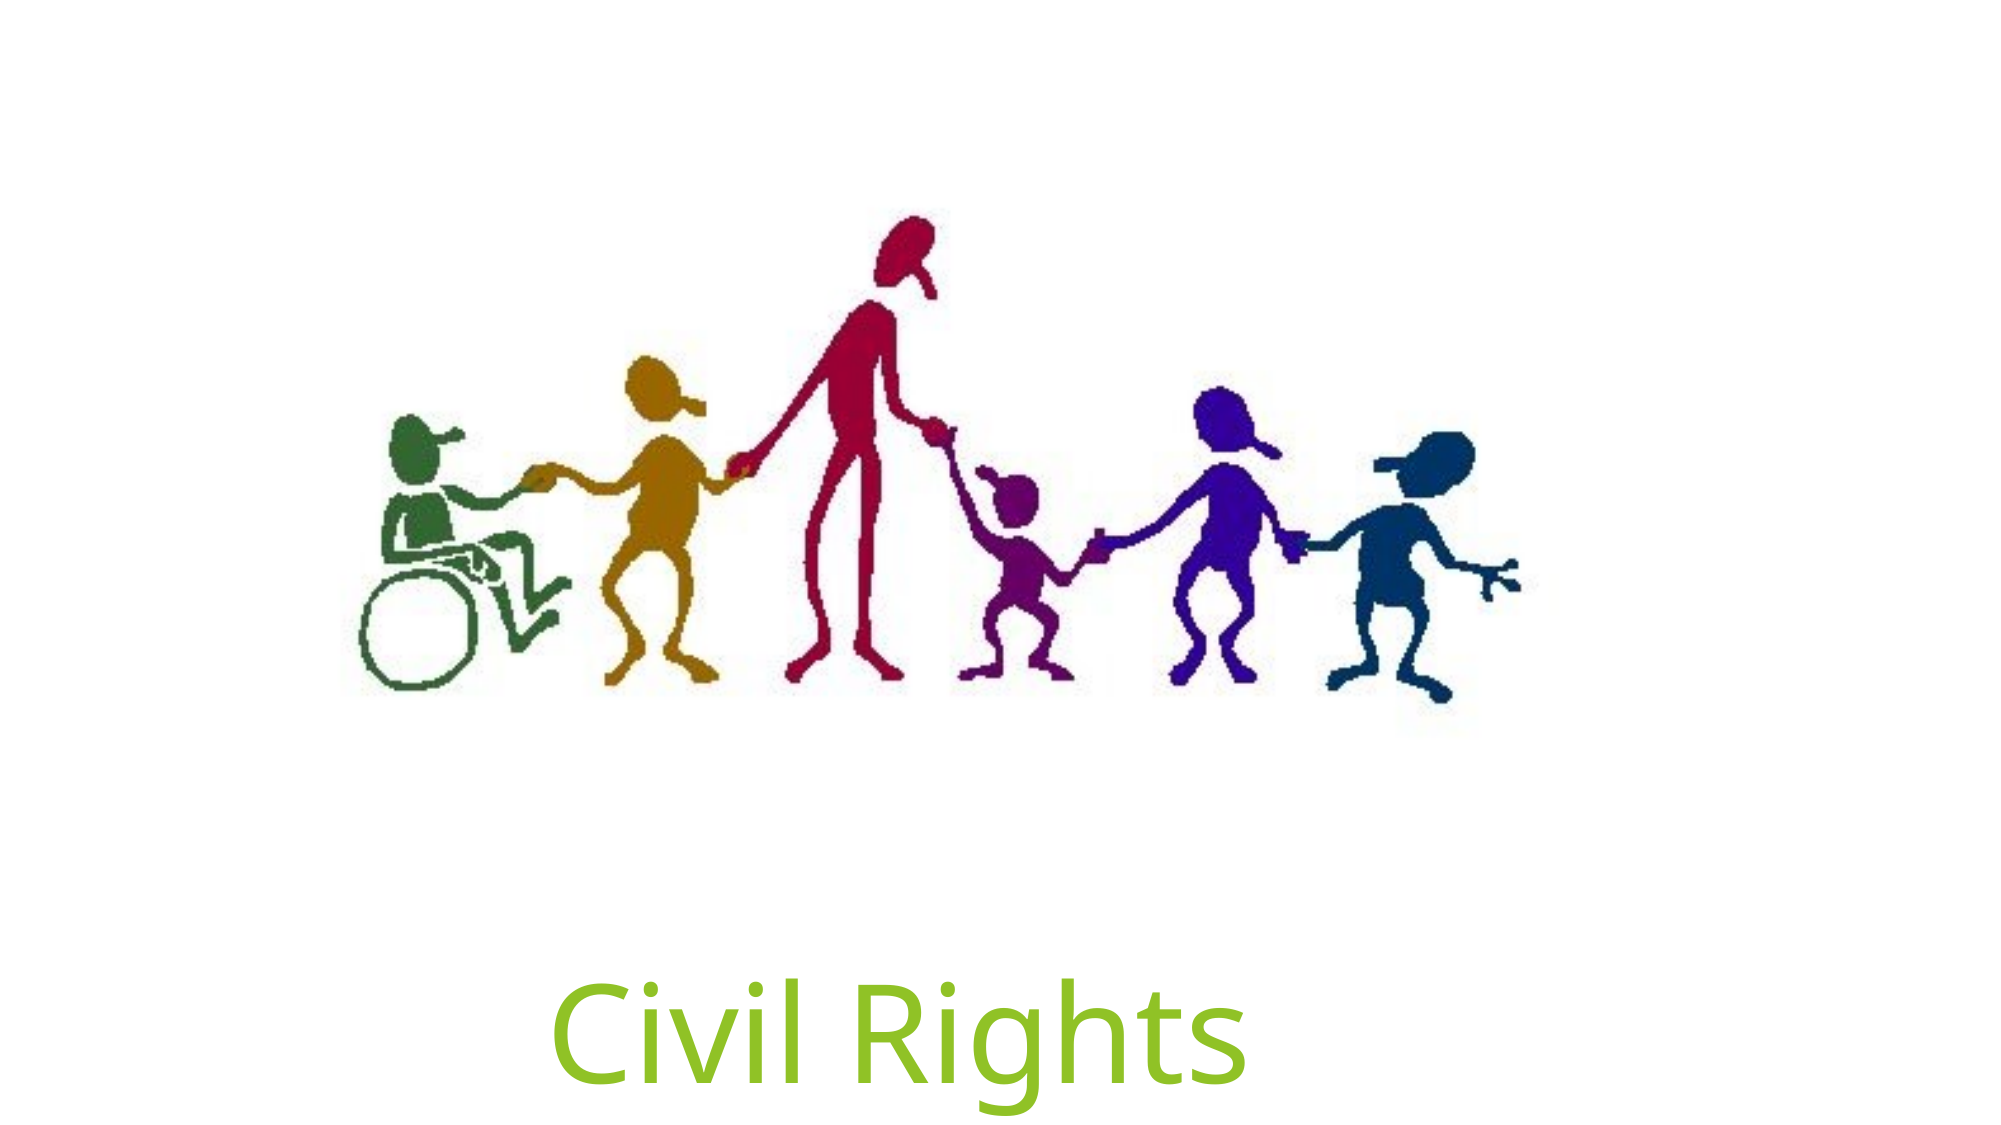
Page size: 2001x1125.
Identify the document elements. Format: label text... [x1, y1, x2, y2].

title Civil Rights [531, 937, 1469, 1119]
picture [301, 5, 1580, 920]
